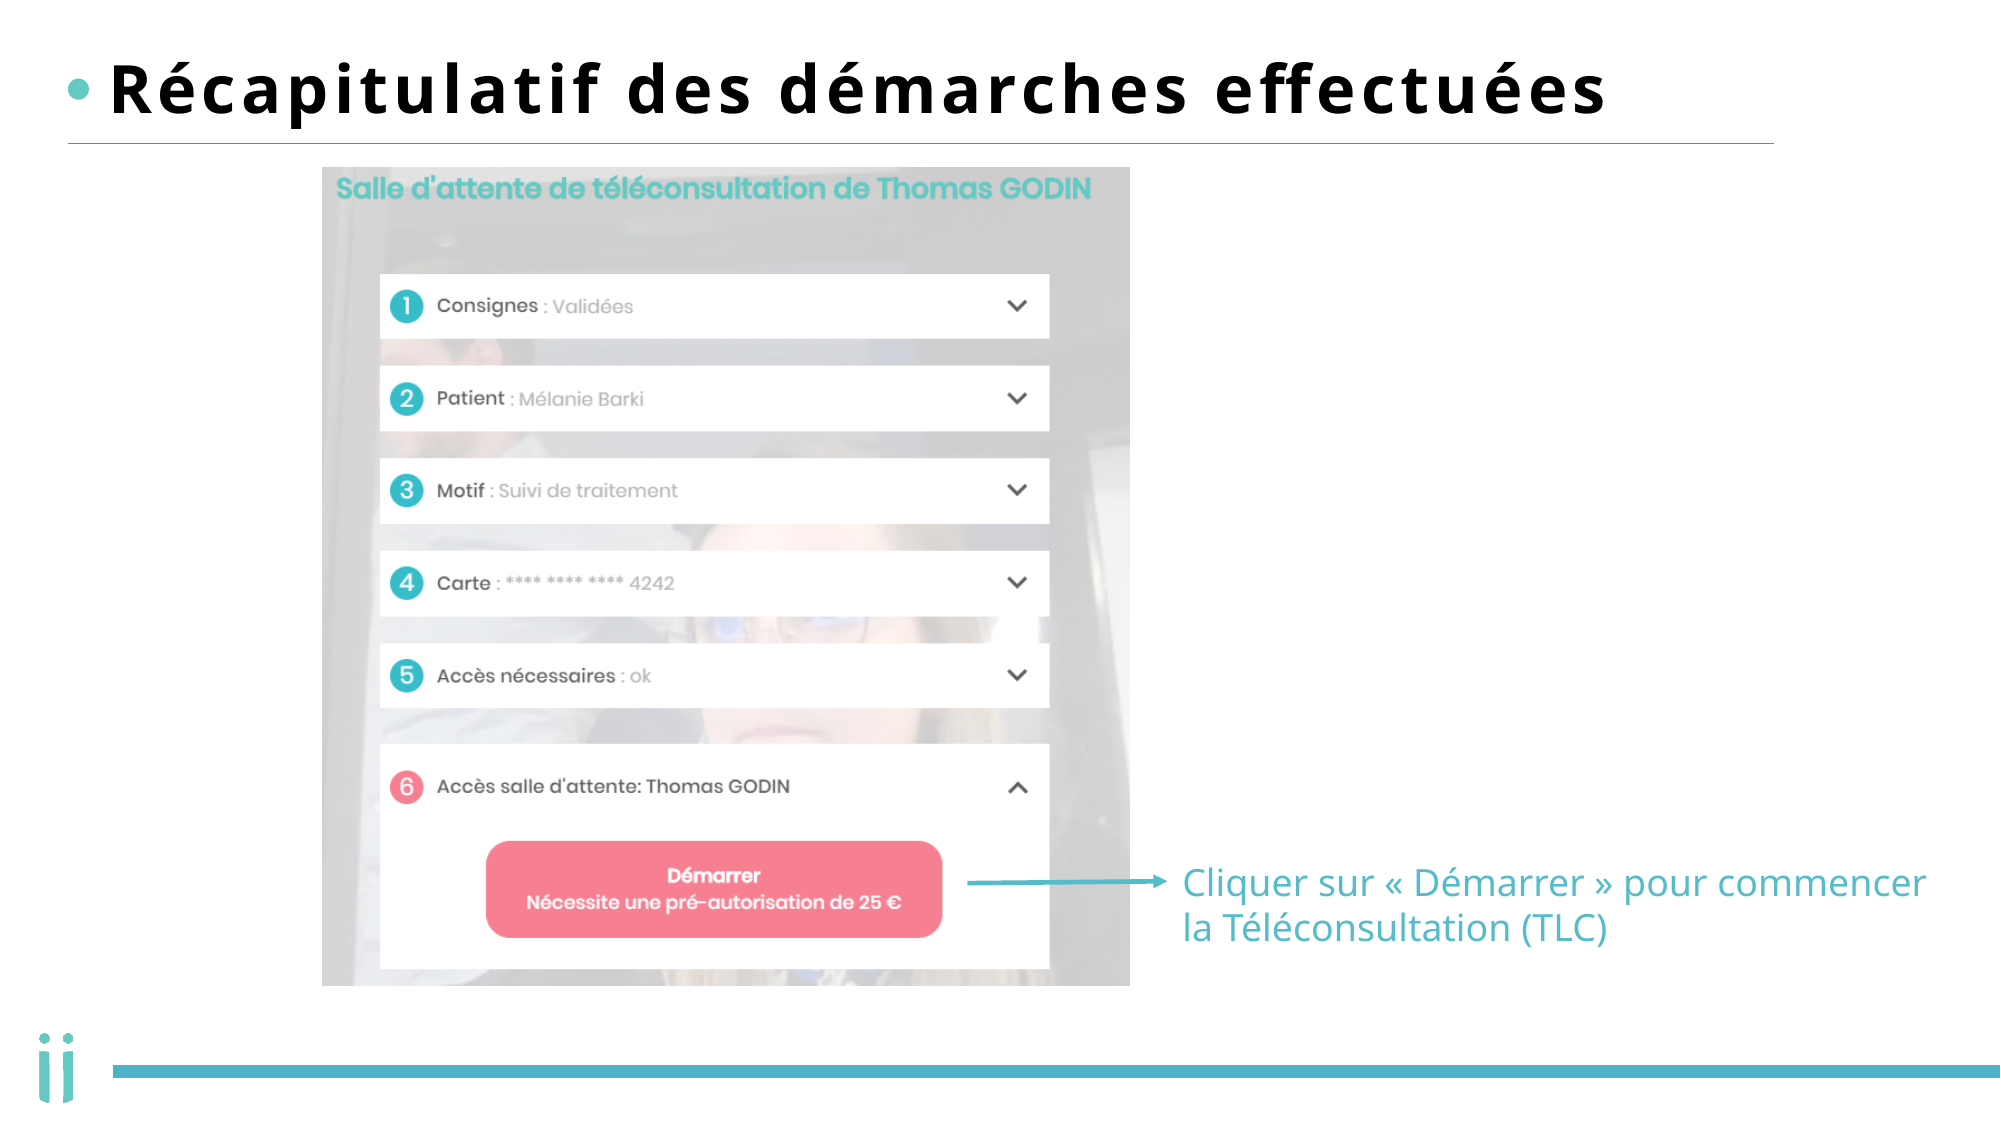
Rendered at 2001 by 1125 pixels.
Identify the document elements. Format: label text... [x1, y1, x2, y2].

text_box Cliquer sur « Démarrer » pour commencer la Téléconsultation (TLC) [1167, 851, 1980, 957]
title Récapitulatif des démarches effectuées [93, 49, 2000, 136]
picture [322, 167, 1130, 986]
picture [39, 1033, 73, 1103]
